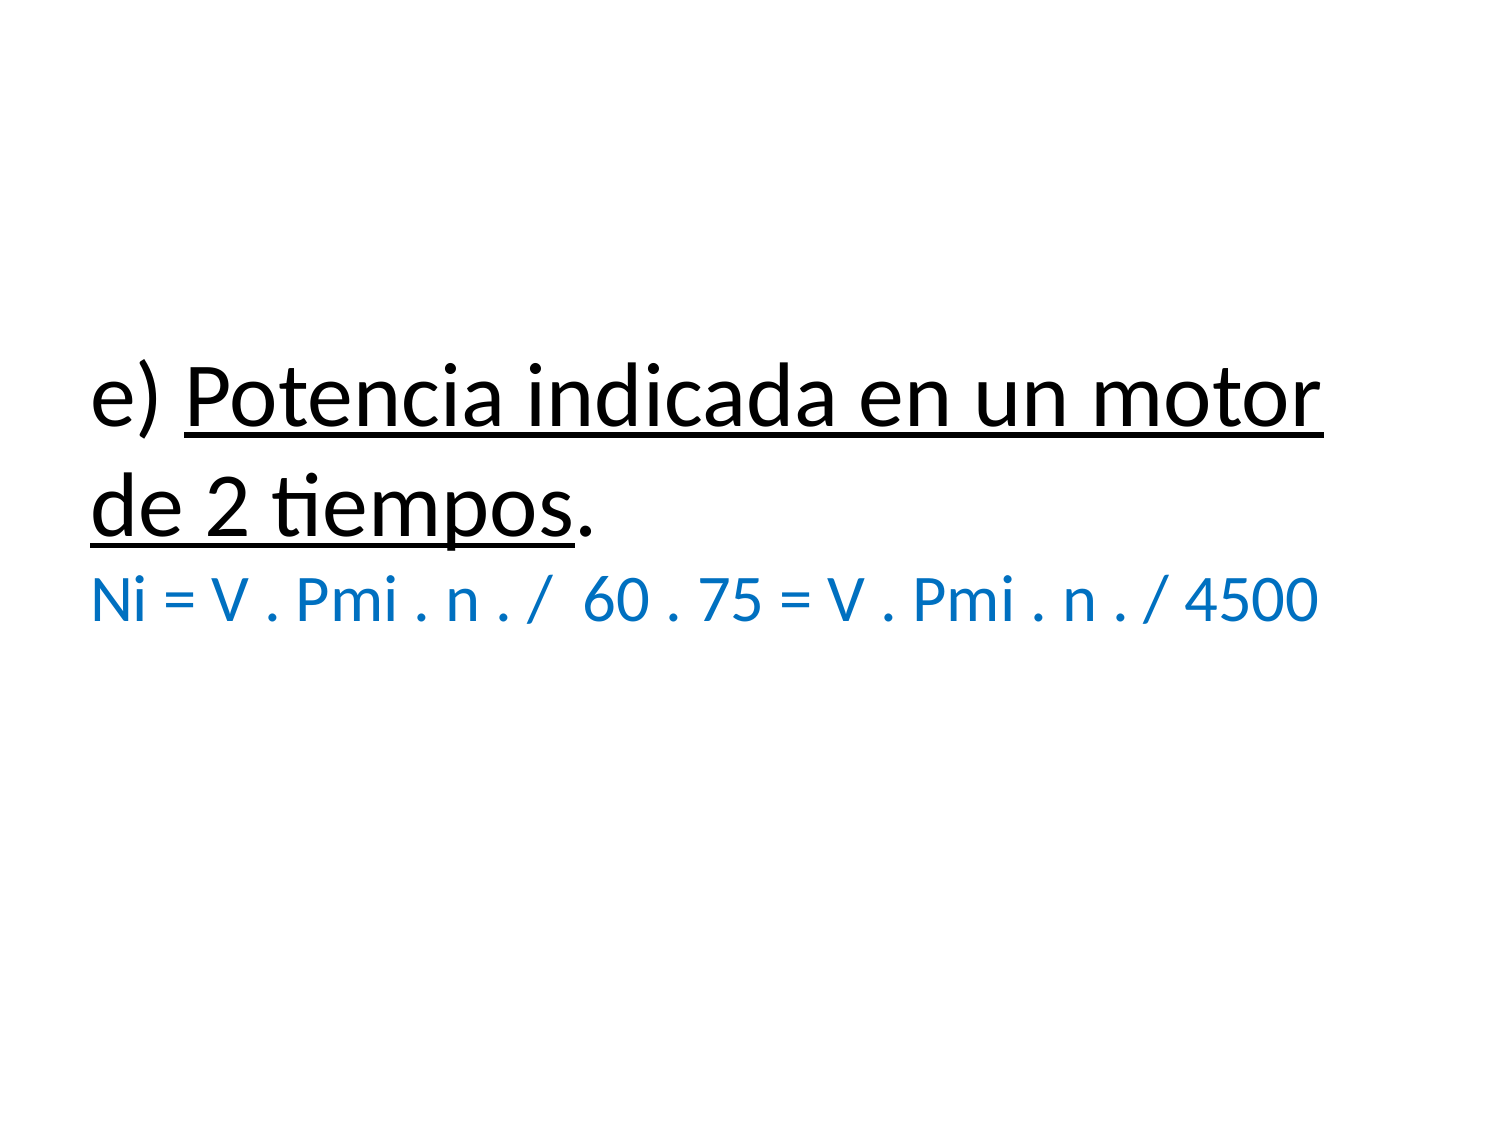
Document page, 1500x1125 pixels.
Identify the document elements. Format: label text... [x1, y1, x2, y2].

title e) Potencia indicada en un motor de 2 tiempos. Ni = V . Pmi . n . / 60 . 75 = V . Pmi . n . / 4500 [75, 45, 1425, 1035]
